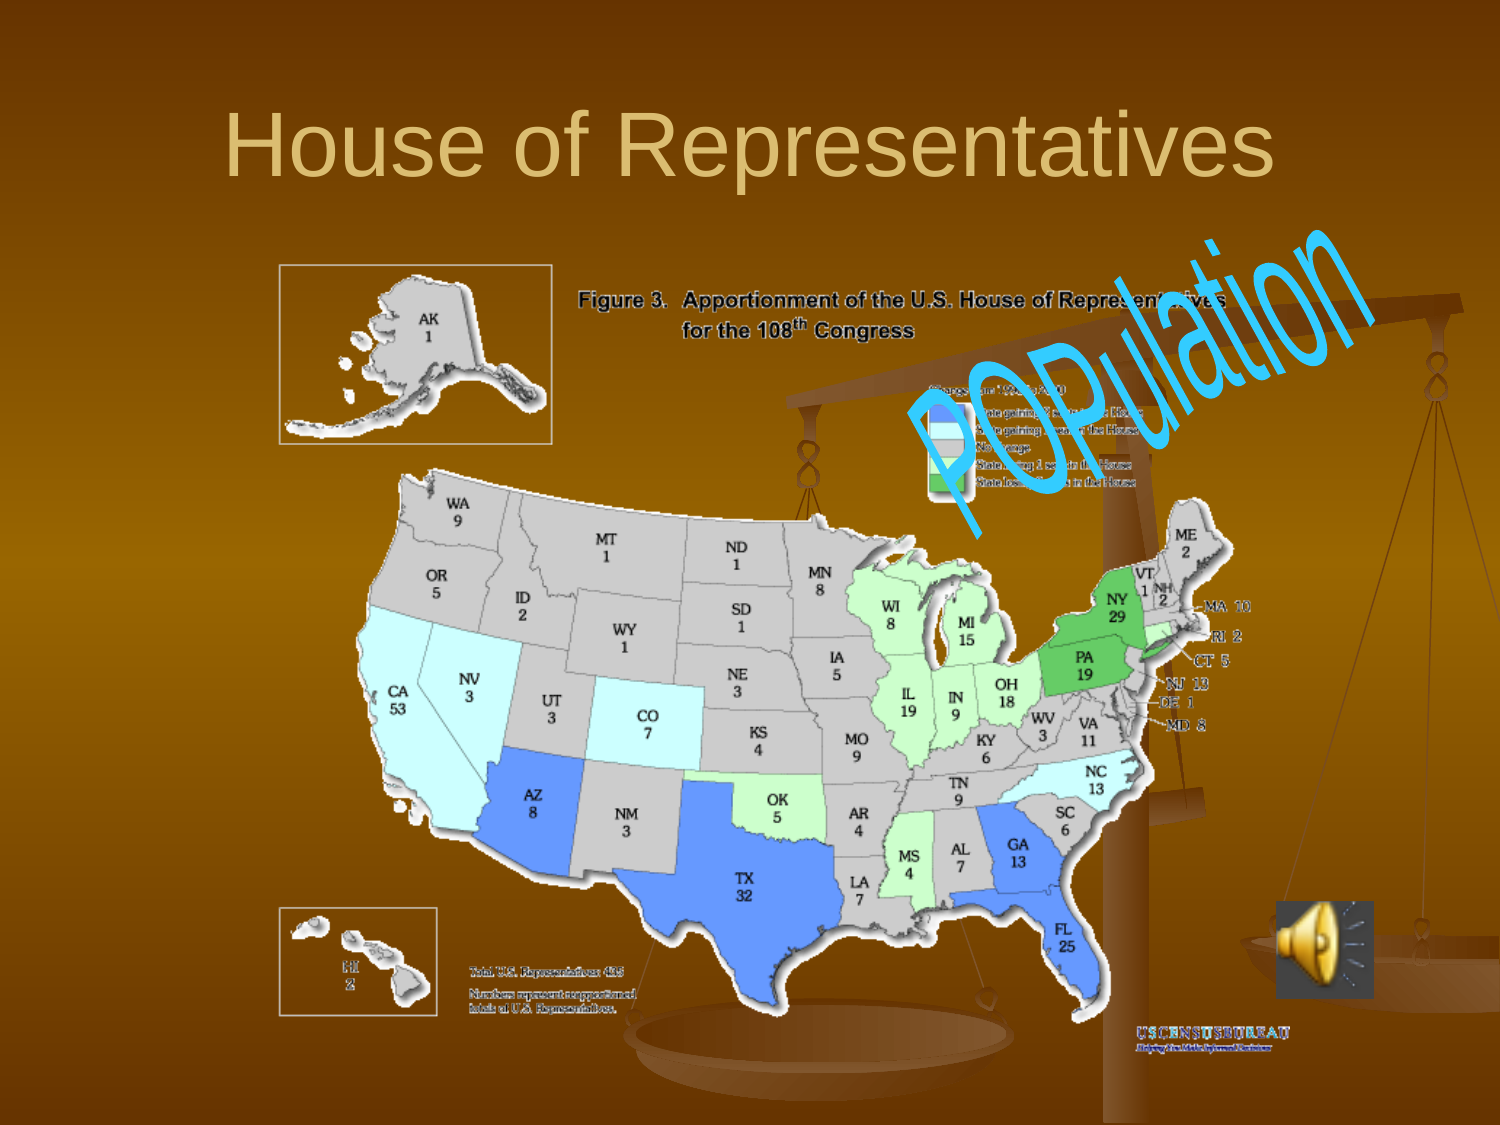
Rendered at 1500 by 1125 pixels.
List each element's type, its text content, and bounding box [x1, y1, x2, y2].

title House of Representatives [74, 45, 1426, 234]
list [237, 237, 1290, 1080]
picture [1274, 899, 1376, 1001]
